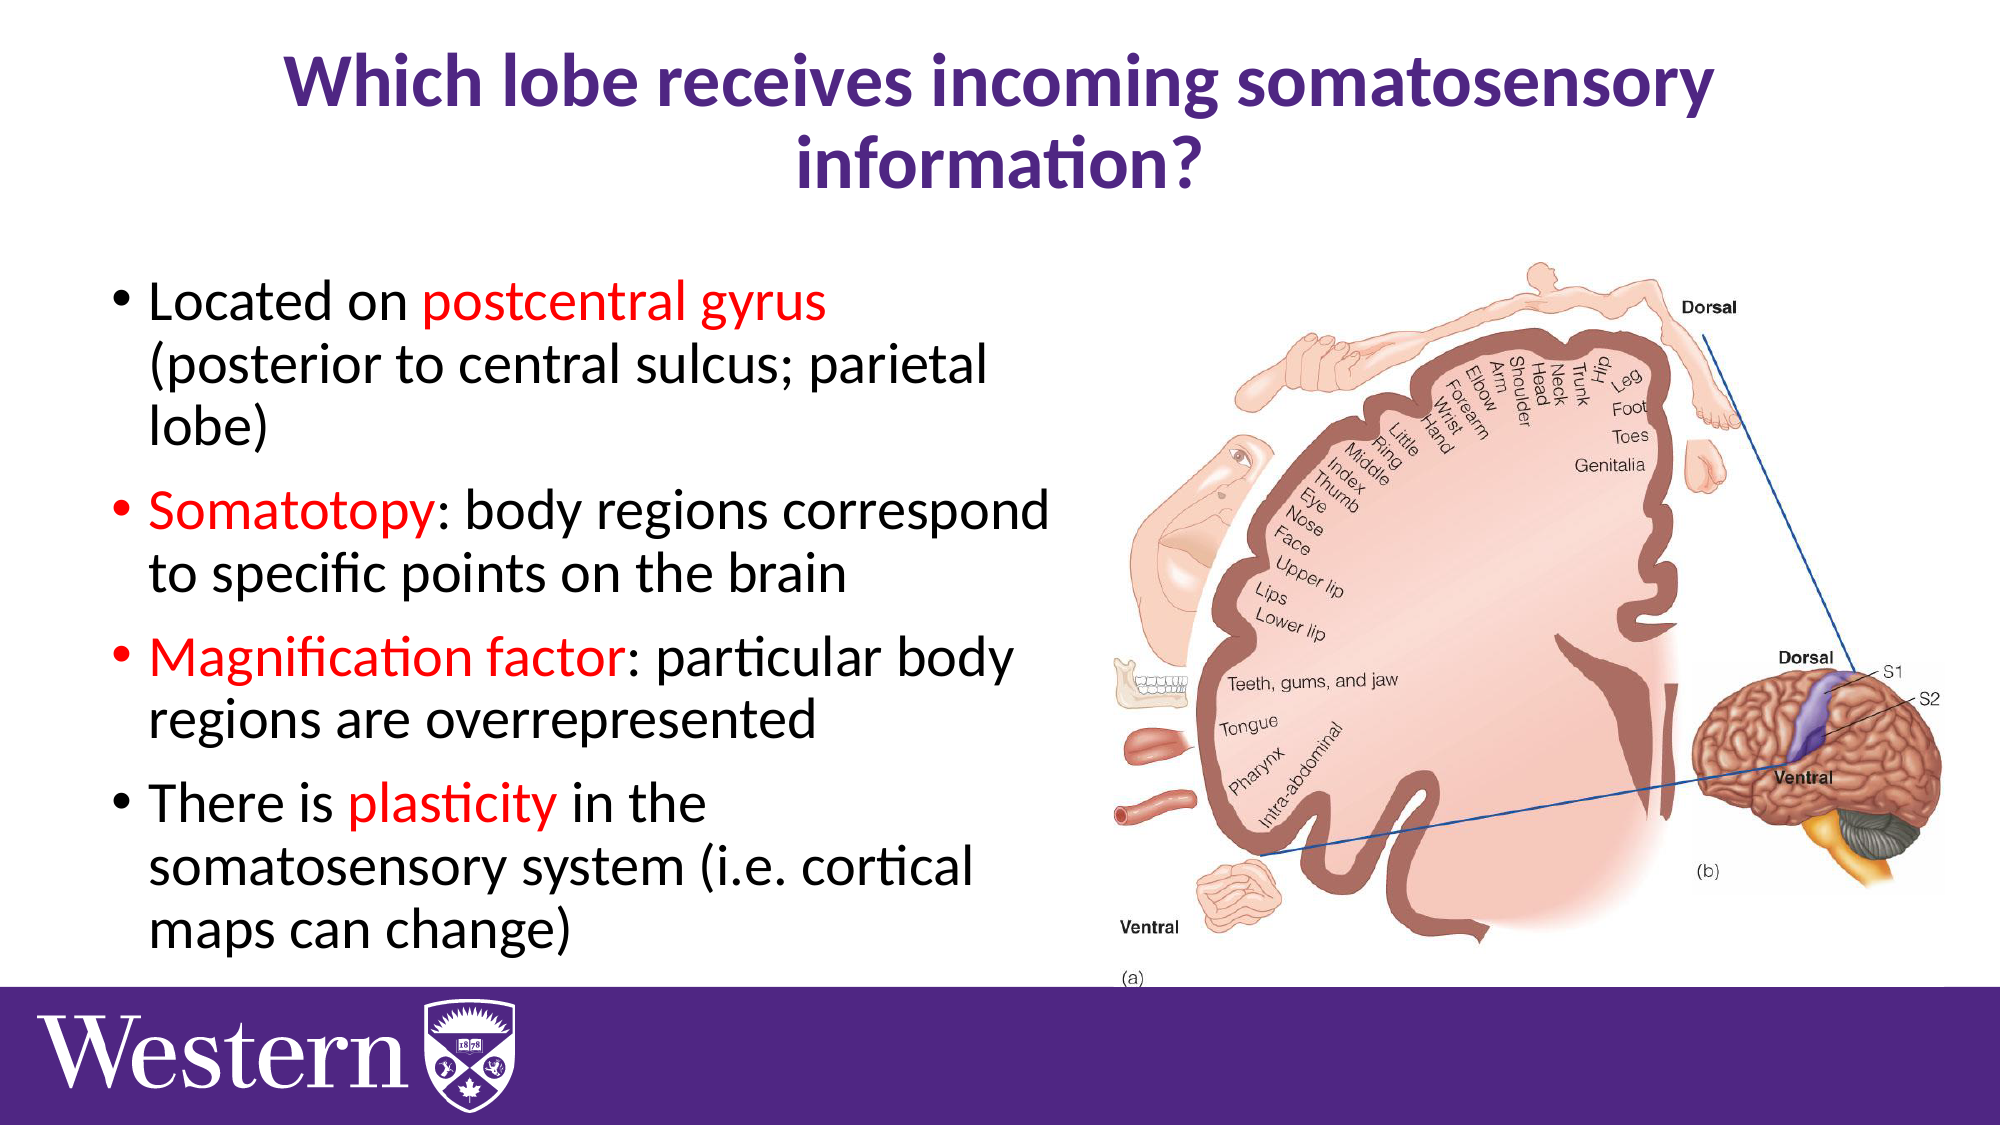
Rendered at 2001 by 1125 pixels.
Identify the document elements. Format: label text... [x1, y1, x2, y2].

list Located on postcentral gyrus (posterior to central sulcus; parietal lobe) Somatotopy: body regions correspond to specific points on the brain Magnification factor: particular body regions are overrepresented There is plasticity in the somatosensory system (i.e. cortical maps can change) [96, 262, 1080, 1005]
title Which lobe receives incoming somatosensory information? [137, 32, 1863, 213]
picture [1113, 262, 1945, 987]
picture [37, 999, 515, 1113]
text_box [0, 986, 2000, 1125]
